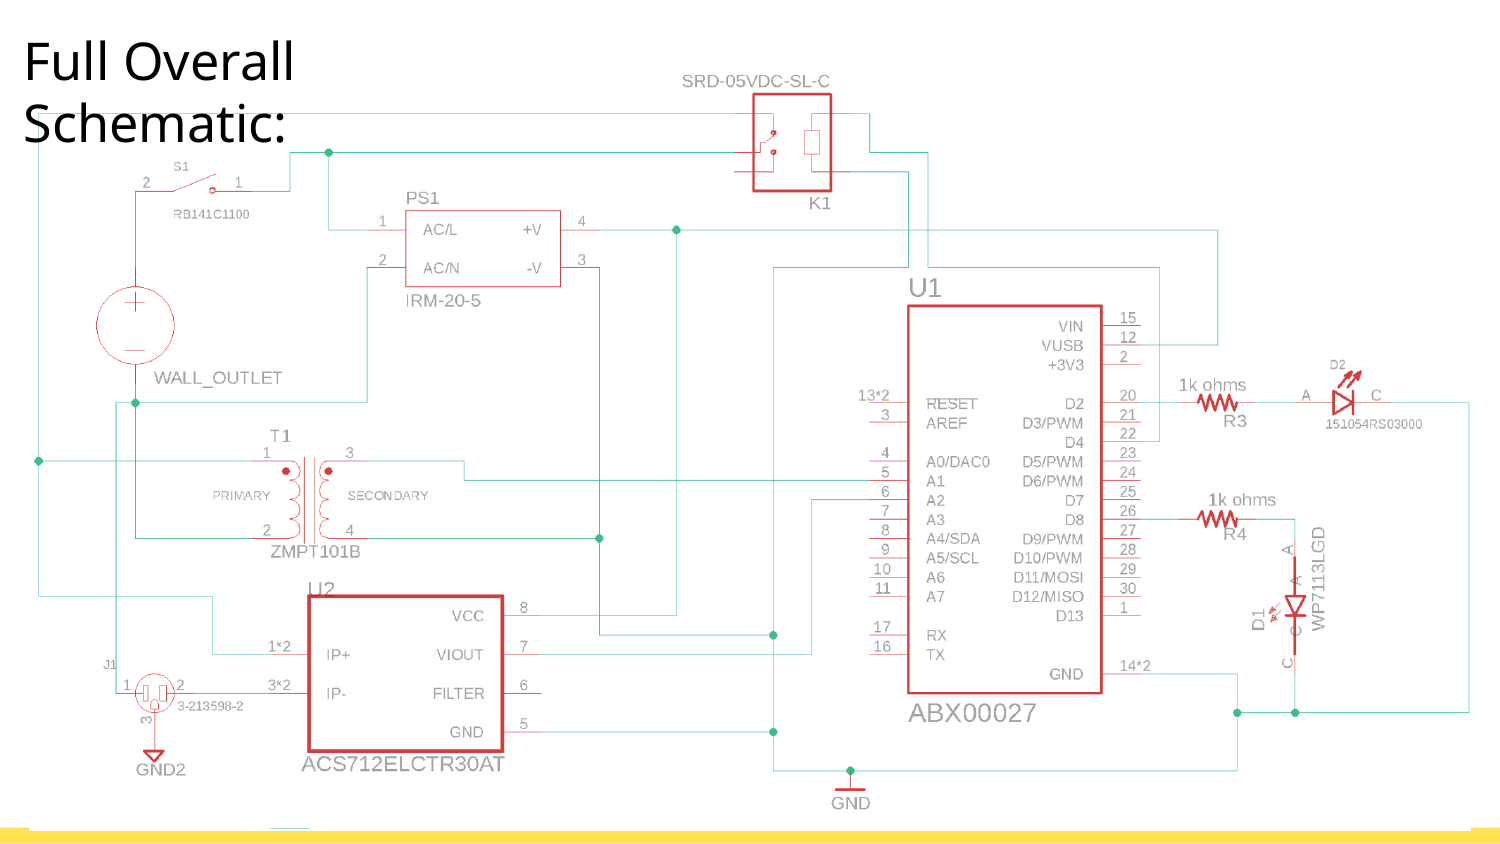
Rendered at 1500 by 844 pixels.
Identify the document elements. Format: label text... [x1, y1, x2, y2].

text_box Full Overall Schematic: [8, 13, 562, 169]
picture [28, 68, 1471, 831]
